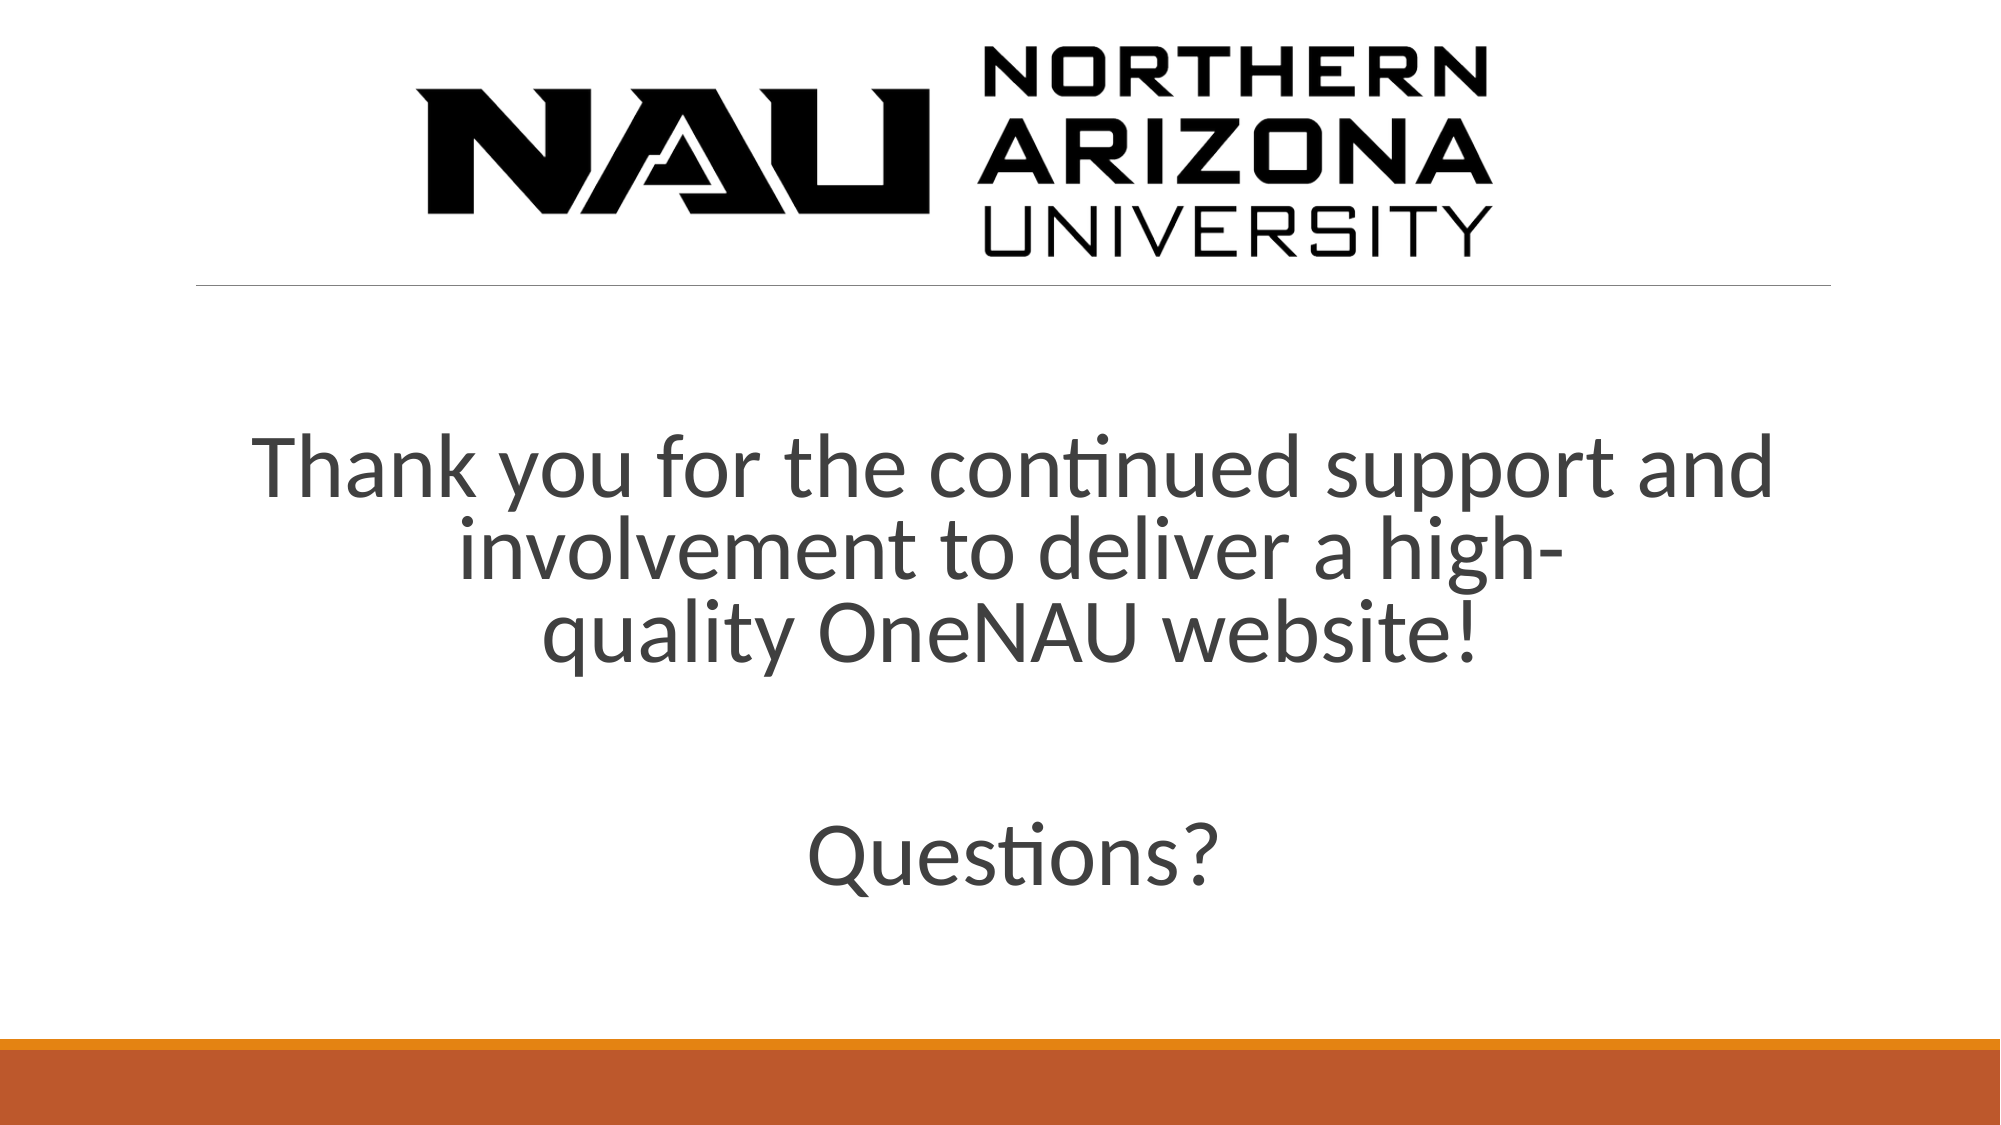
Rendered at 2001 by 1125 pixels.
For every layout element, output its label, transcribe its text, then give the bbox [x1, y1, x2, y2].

picture [415, 46, 1494, 257]
list Thank you for the continued support and involvement to deliver a high-quality OneNAU website! Questions? [180, 302, 1830, 963]
